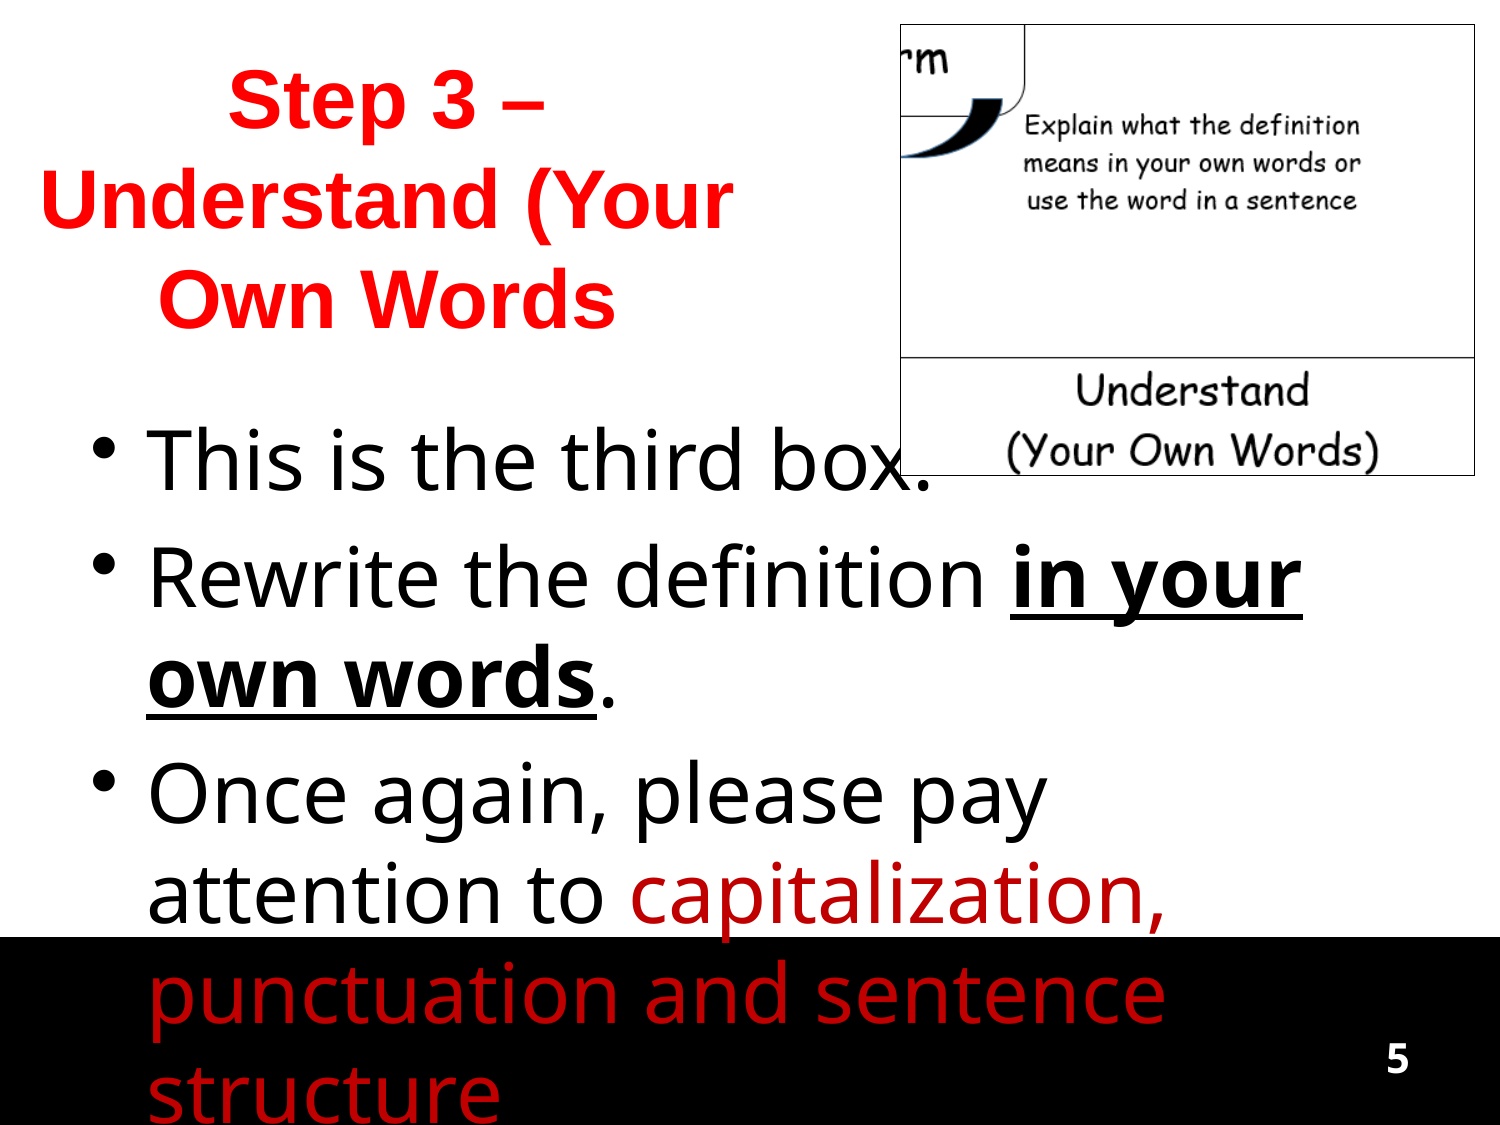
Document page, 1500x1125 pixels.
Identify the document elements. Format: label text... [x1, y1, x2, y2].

list This is the third box. Rewrite the definition in your own words. Once again, please pay attention to capitalization, punctuation and sentence structure. [74, 399, 1438, 1125]
slide_number 5 [1074, 1024, 1426, 1103]
picture [899, 24, 1476, 476]
text_box Step 3 – Understand (Your Own Words [0, 37, 775, 353]
